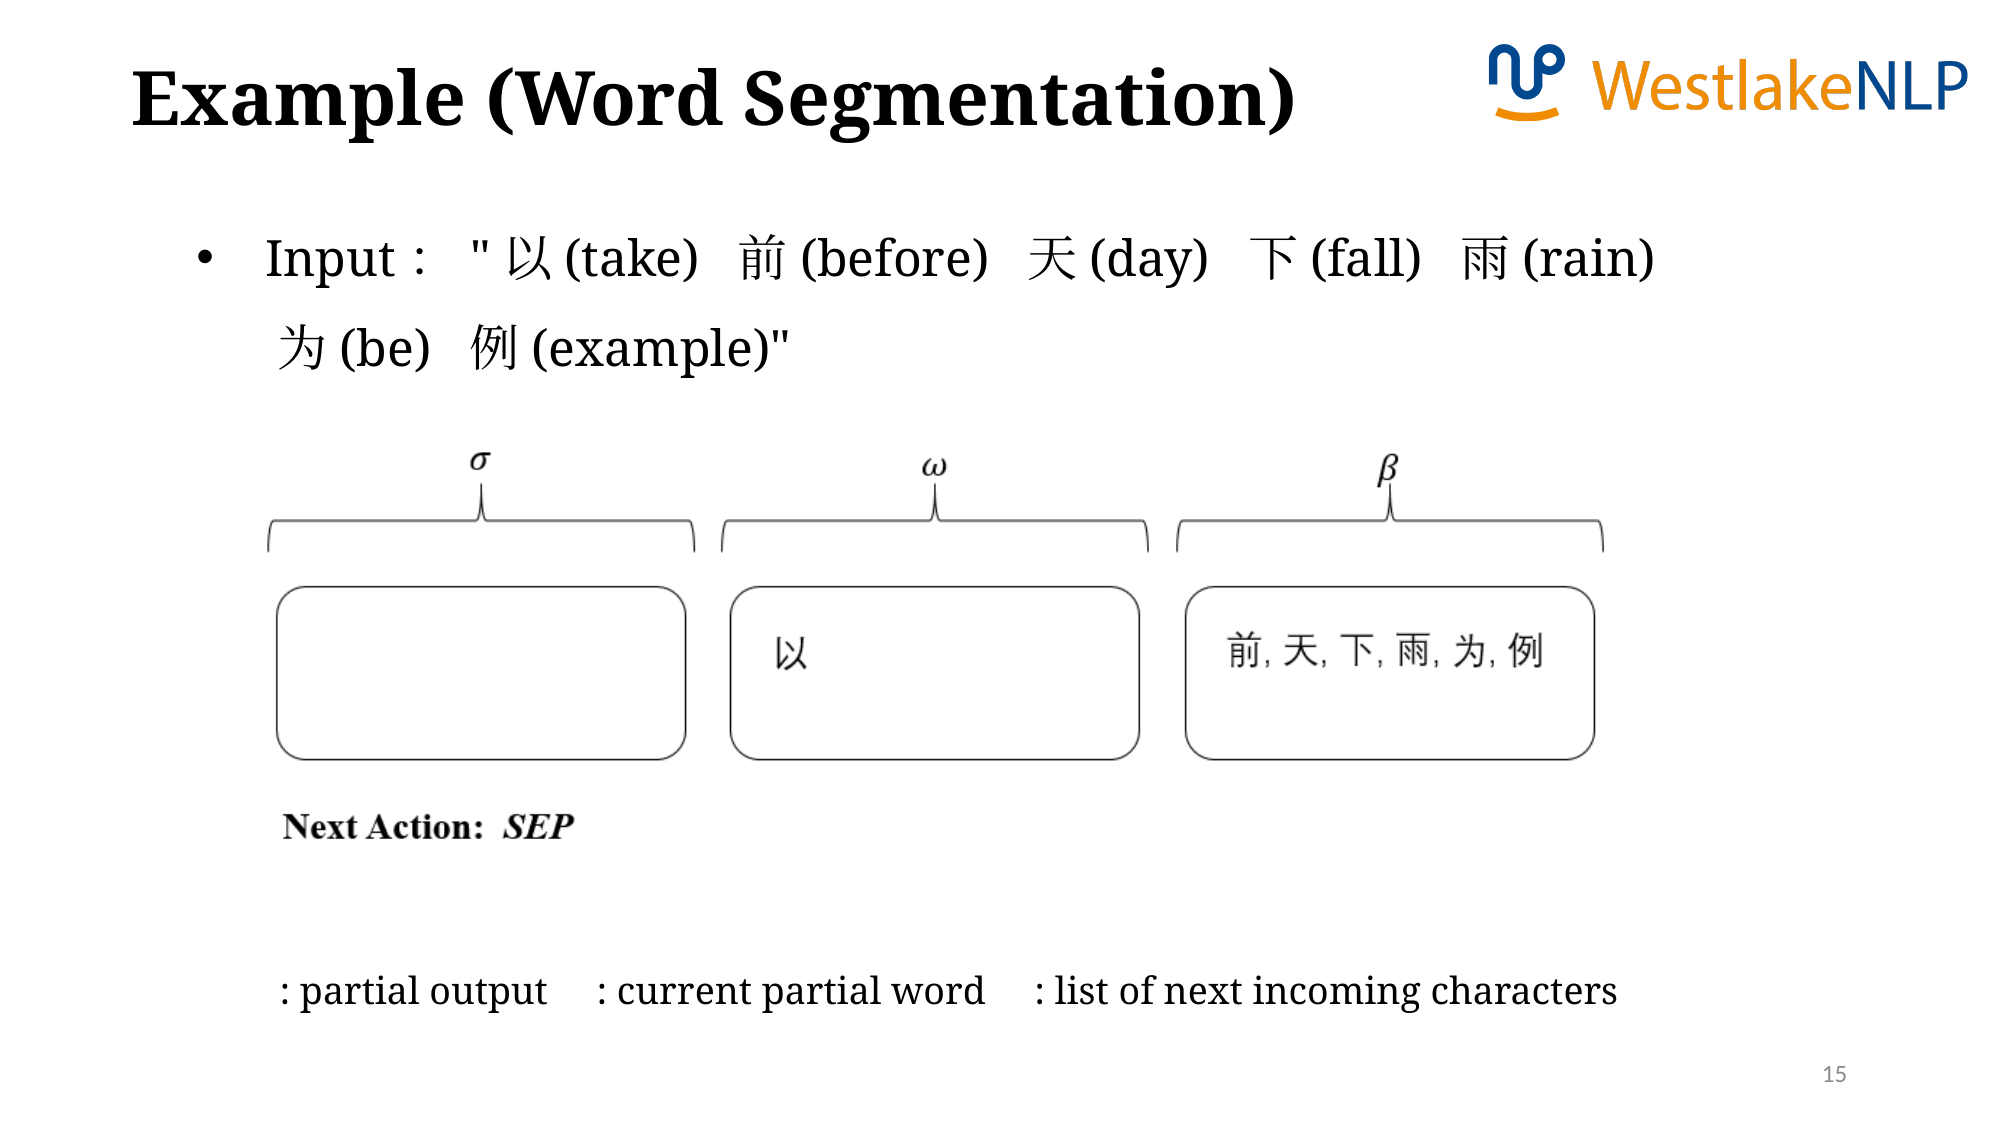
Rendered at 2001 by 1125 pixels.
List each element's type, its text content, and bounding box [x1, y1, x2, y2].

picture [1459, 0, 2000, 170]
slide_number 15 [1412, 1042, 1863, 1103]
text_box Input："以(take) 前(before) 天(day) 下(fall) 雨(rain) 为(be) 例(example)" [181, 188, 1673, 384]
text_box Example (Word Segmentation) [117, 43, 1380, 149]
picture [243, 441, 1620, 855]
